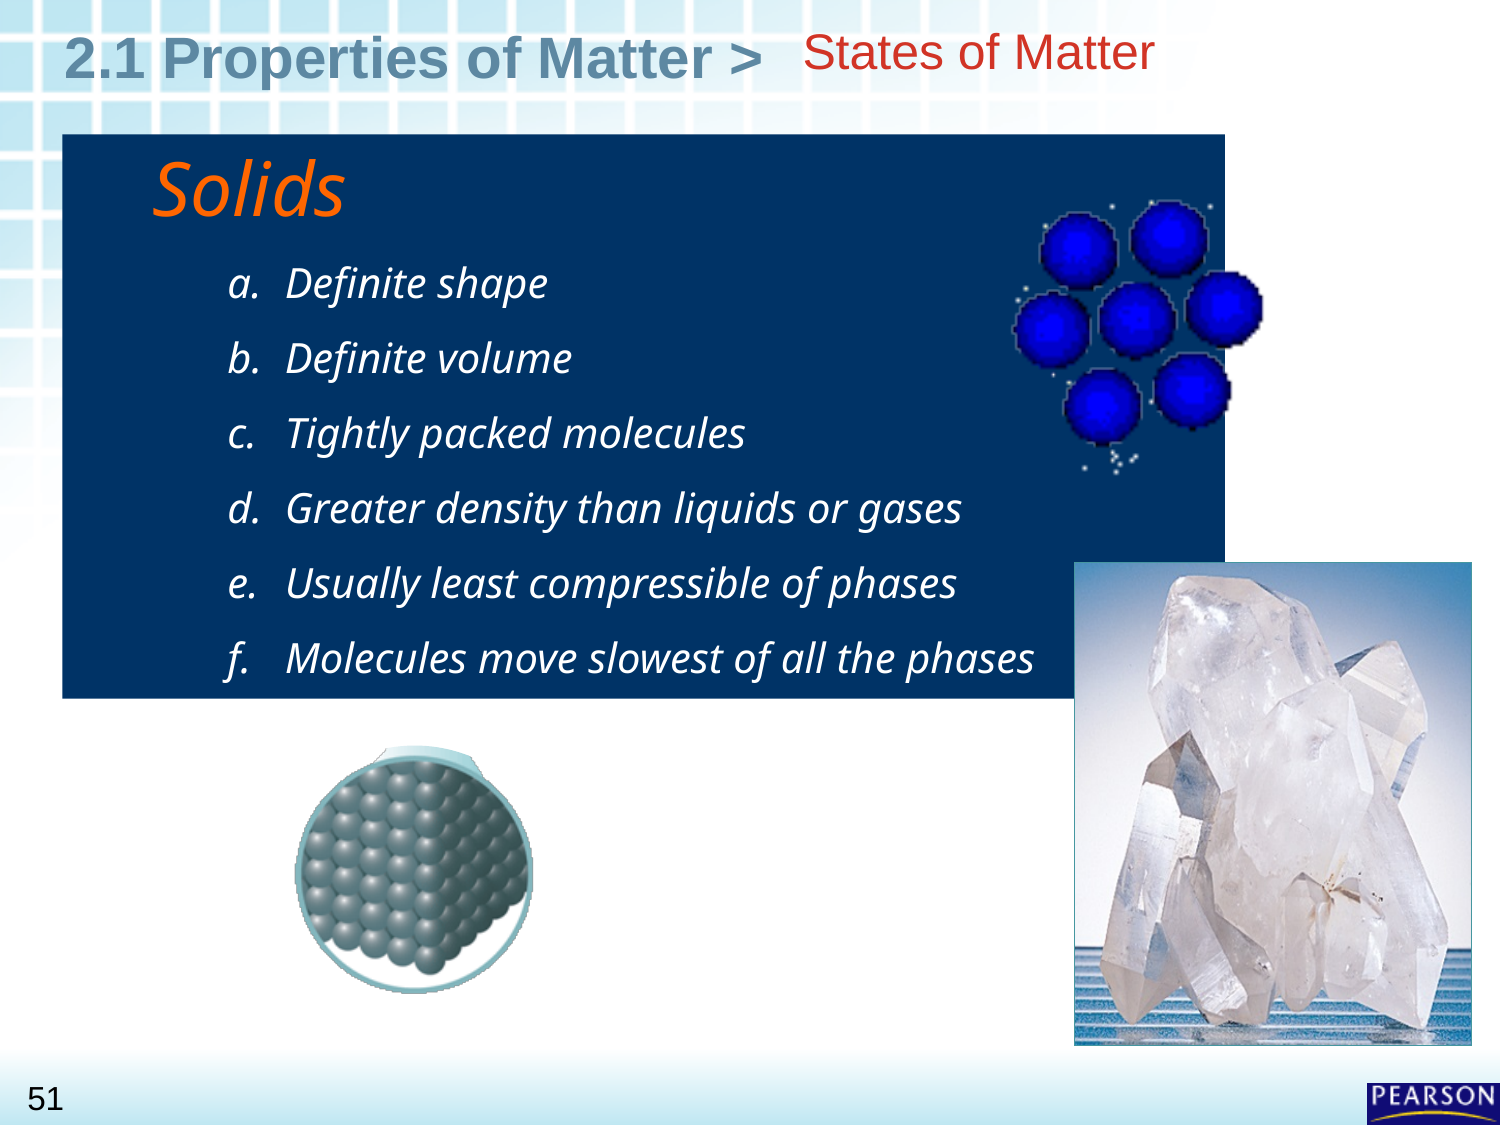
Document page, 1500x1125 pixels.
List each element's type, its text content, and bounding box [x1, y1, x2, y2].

title States of Matter [787, 0, 1500, 100]
text_box Solids a. Definite shape b. Definite volume c. Tightly packed molecules d. Greater density than liquids or gases e. Usually least compressible of phases f. Molecules move slowest of all the phases [62, 134, 1074, 699]
picture [1367, 1083, 1500, 1125]
picture [274, 745, 555, 1009]
picture [0, 0, 1500, 1046]
